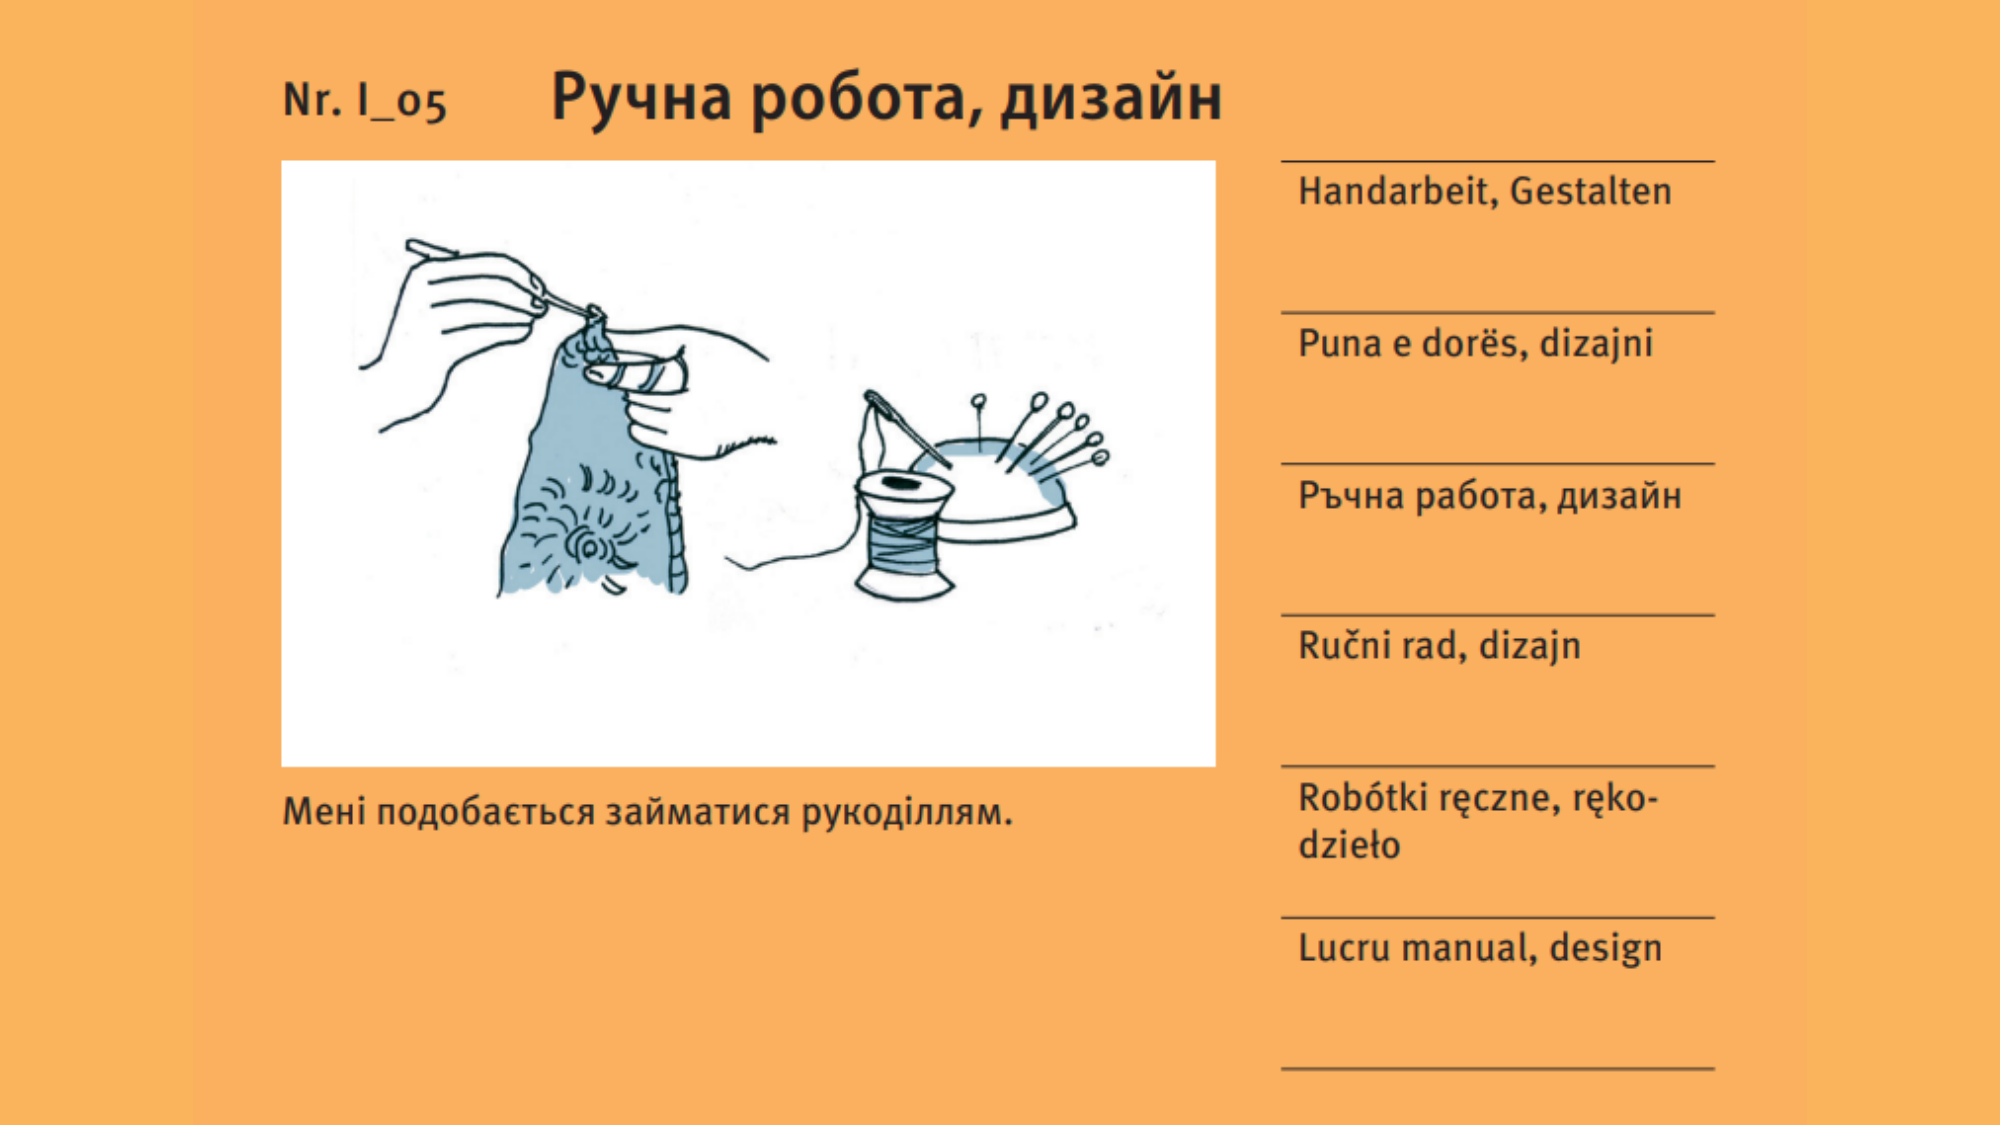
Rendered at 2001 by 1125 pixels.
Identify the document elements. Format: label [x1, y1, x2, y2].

picture [193, 0, 1807, 1125]
